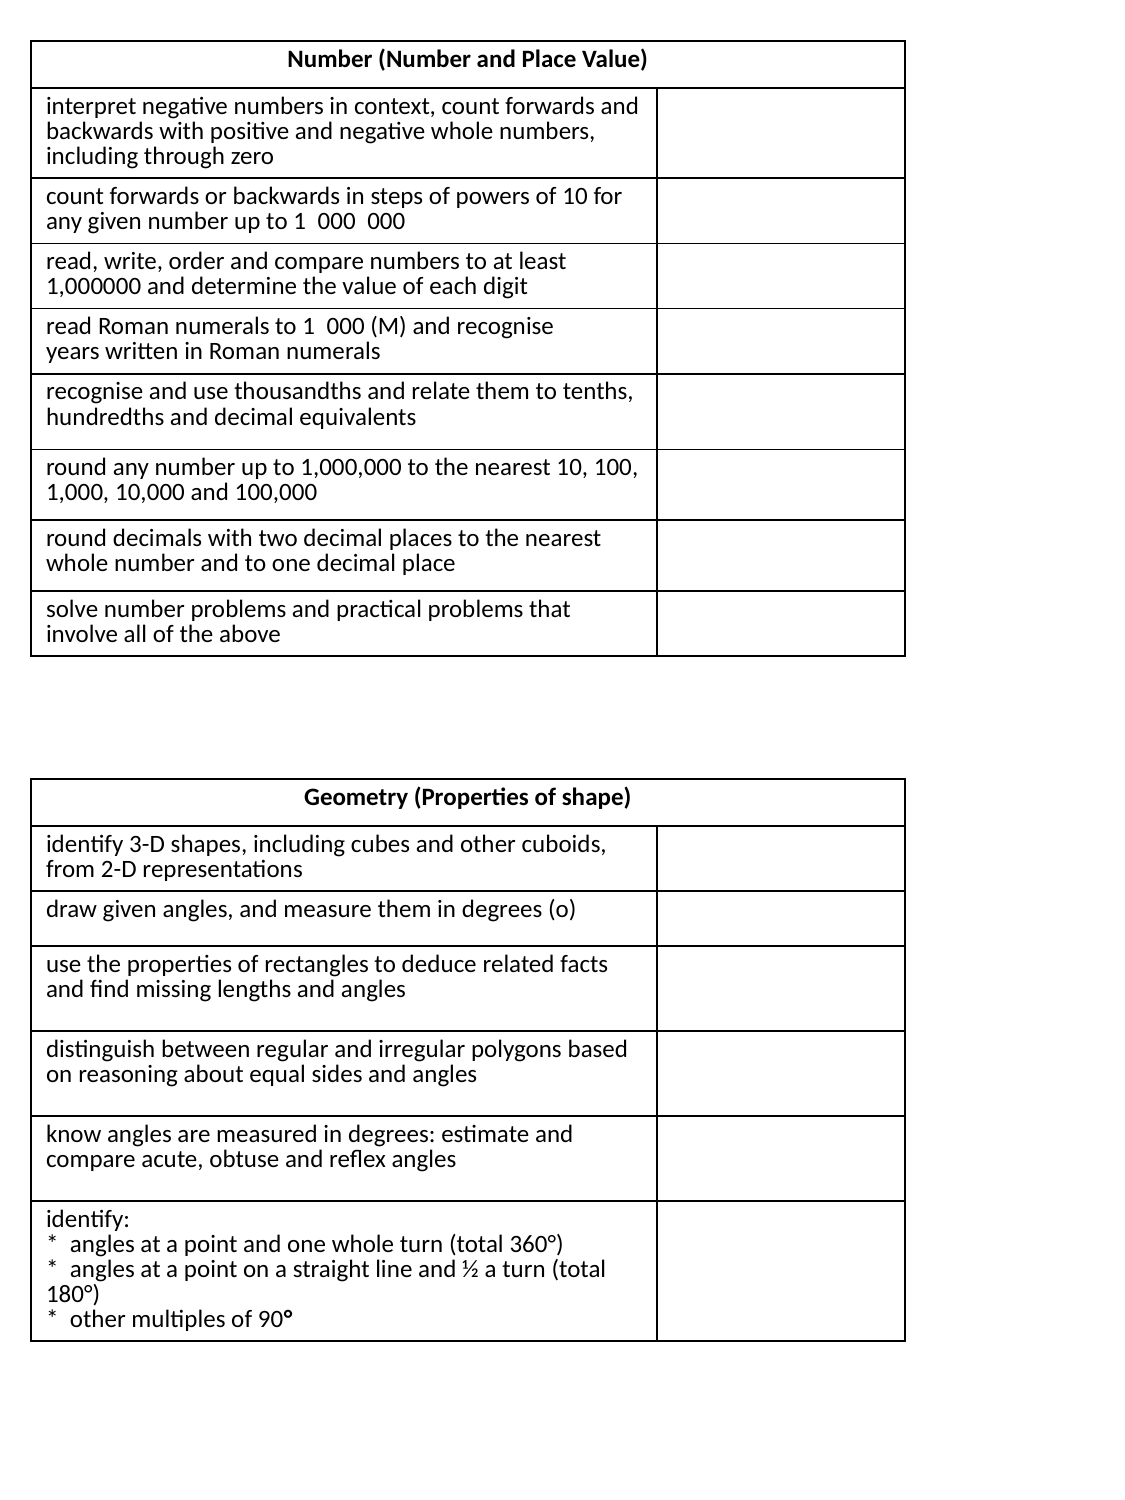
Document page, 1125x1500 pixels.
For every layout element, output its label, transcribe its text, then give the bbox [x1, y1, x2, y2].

table_cell [658, 89, 904, 177]
table_cell [658, 1032, 904, 1115]
table_cell count forwards or backwards in steps of powers of 10 for any given number up to 1 000 000 [32, 179, 656, 243]
table_cell [658, 244, 904, 308]
table_cell [658, 309, 904, 373]
table_cell solve number problems and practical problems that involve all of the above [32, 592, 656, 655]
table_cell draw given angles, and measure them in degrees (o) [32, 892, 656, 945]
table_cell [658, 450, 904, 519]
table_header Geometry (Properties of shape) [32, 780, 904, 825]
table_cell [658, 827, 904, 890]
table_cell identify: * angles at a point and one whole turn (total 360°) * angles at a point on a straight line and ½ a turn (total 180°) * other multiples of 90° [32, 1202, 656, 1340]
table_cell read Roman numerals to 1 000 (M) and recognise years written in Roman numerals [32, 309, 656, 373]
table_cell know angles are measured in degrees: estimate and compare acute, obtuse and reflex angles [32, 1117, 656, 1200]
table_cell interpret negative numbers in context, count forwards and backwards with positive and negative whole numbers, including through zero [32, 89, 656, 177]
table_cell [658, 947, 904, 1030]
table_cell [658, 375, 904, 449]
table_cell [658, 592, 904, 655]
table_cell recognise and use thousandths and relate them to tenths, hundredths and decimal equivalents [32, 375, 656, 449]
table_cell identify 3-D shapes, including cubes and other cuboids, from 2-D representations [32, 827, 656, 890]
table_cell use the properties of rectangles to deduce related facts and find missing lengths and angles [32, 947, 656, 1030]
table_cell [658, 1117, 904, 1200]
table_cell [658, 521, 904, 590]
table_cell round any number up to 1,000,000 to the nearest 10, 100, 1,000, 10,000 and 100,000 [32, 450, 656, 519]
table_header Number (Number and Place Value) [32, 42, 904, 87]
table_cell [658, 1202, 904, 1340]
table_cell round decimals with two decimal places to the nearest whole number and to one decimal place [32, 521, 656, 590]
table_cell distinguish between regular and irregular polygons based on reasoning about equal sides and angles [32, 1032, 656, 1115]
table_cell [658, 179, 904, 243]
table_cell read, write, order and compare numbers to at least 1,000000 and determine the value of each digit [32, 244, 656, 308]
table_cell [658, 892, 904, 945]
